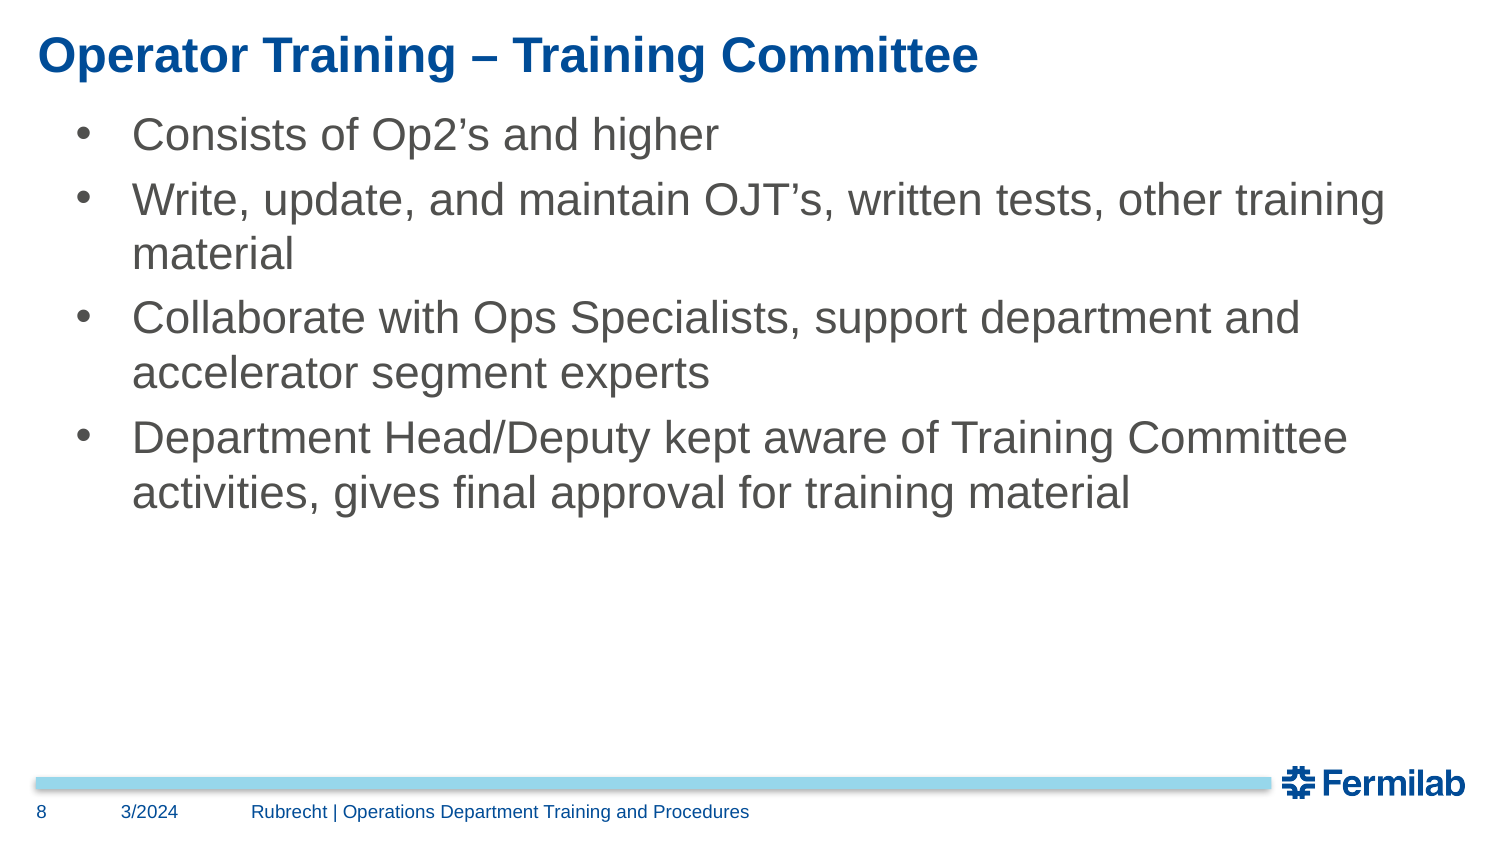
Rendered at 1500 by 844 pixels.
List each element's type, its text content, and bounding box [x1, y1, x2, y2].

text_box Consists of Op2’s and higher Write, update, and maintain OJT’s, written tests, other training material Collaborate with Ops Specialists, support department and accelerator segment experts Department Head/Deputy kept aware of Training Committee activities, gives final approval for training material [60, 97, 1431, 656]
picture [1282, 766, 1465, 799]
footer Rubrecht | Operations Department Training and Procedures [251, 800, 1279, 831]
title Operator Training – Training Committee [37, 31, 1463, 84]
slide_number 8 [36, 800, 105, 830]
slide_number 3/2024 [120, 800, 232, 830]
